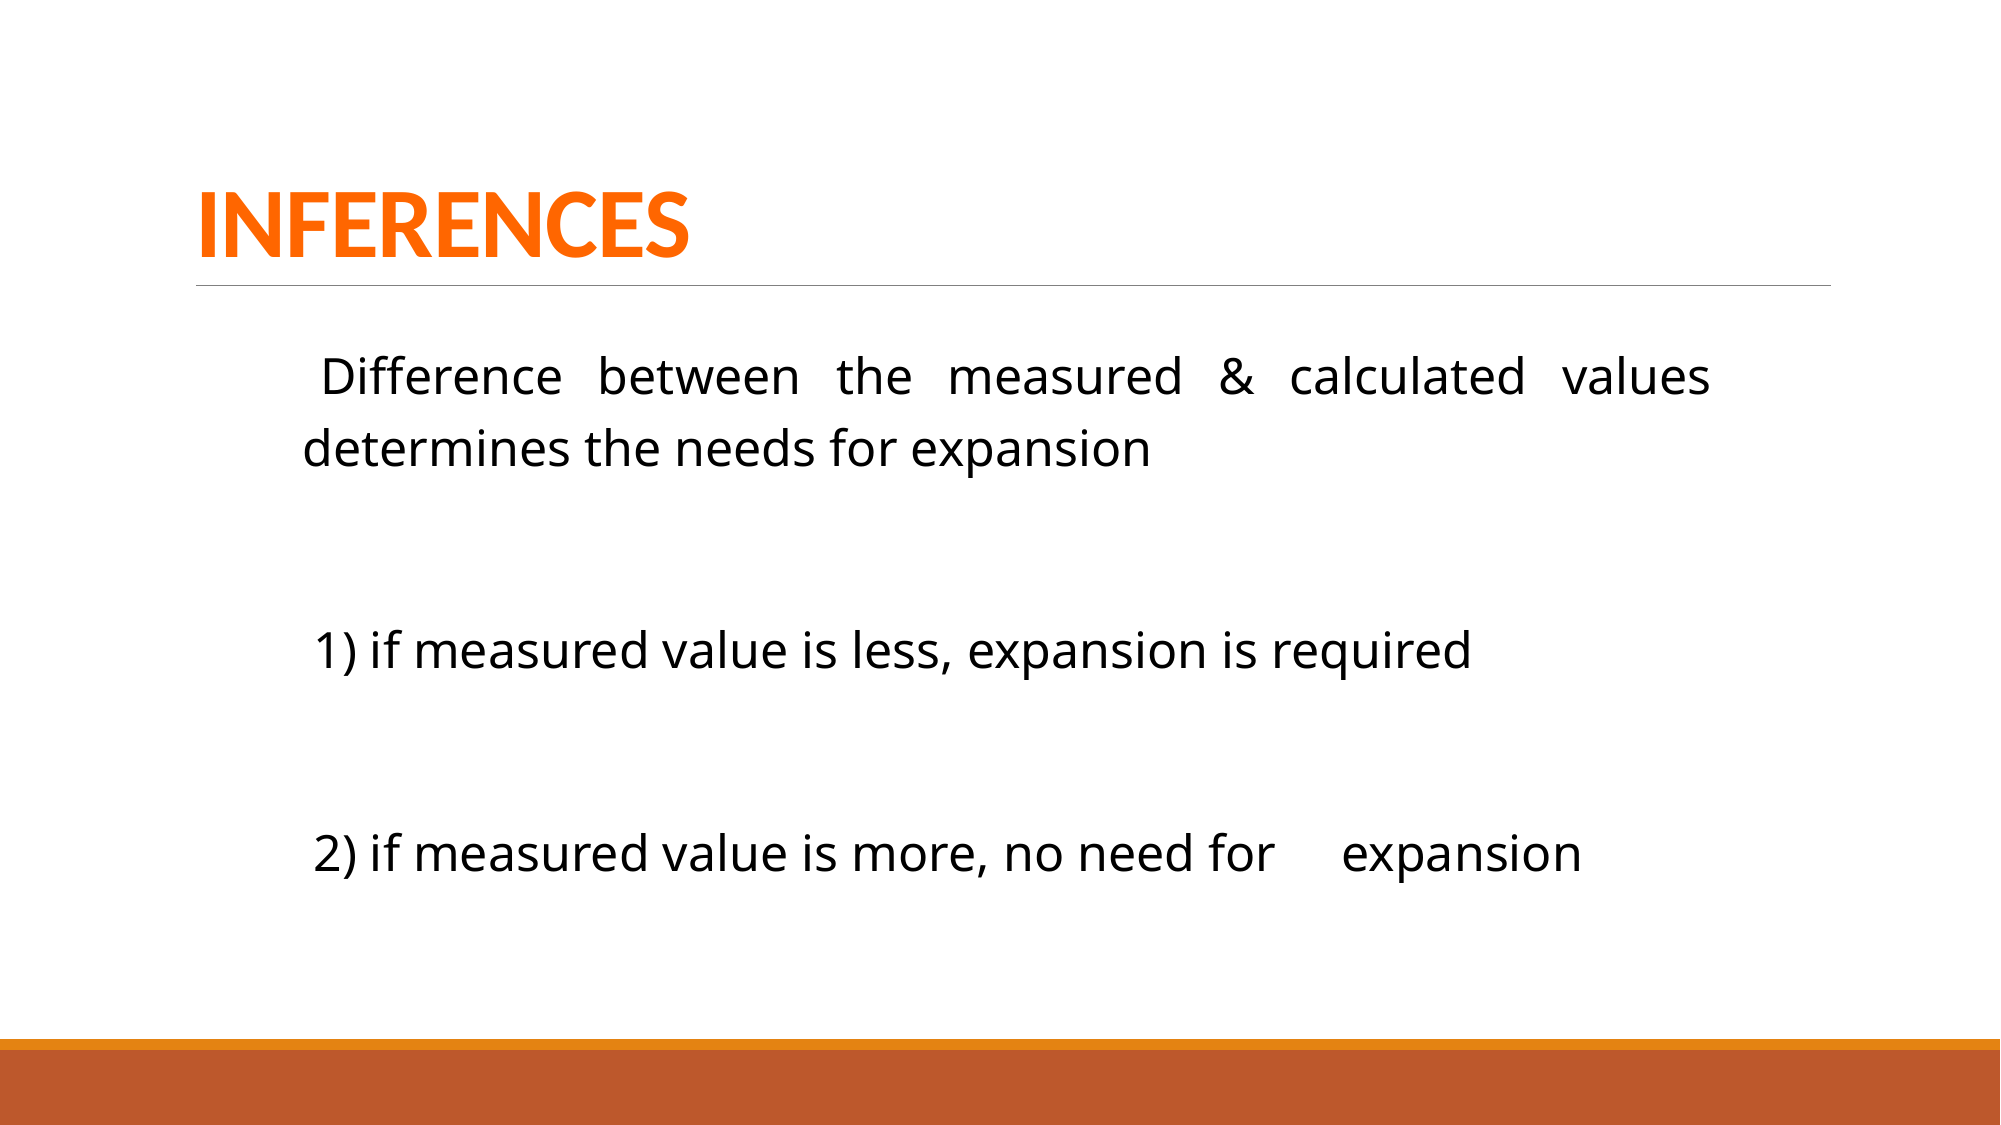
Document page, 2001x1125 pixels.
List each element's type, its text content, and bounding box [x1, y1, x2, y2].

list Difference between the measured & calculated values determines the needs for expansion 1) if measured value is less, expansion is required 2) if measured value is more, no need for expansion [287, 324, 1713, 1000]
title INFERENCES [180, 47, 1830, 285]
